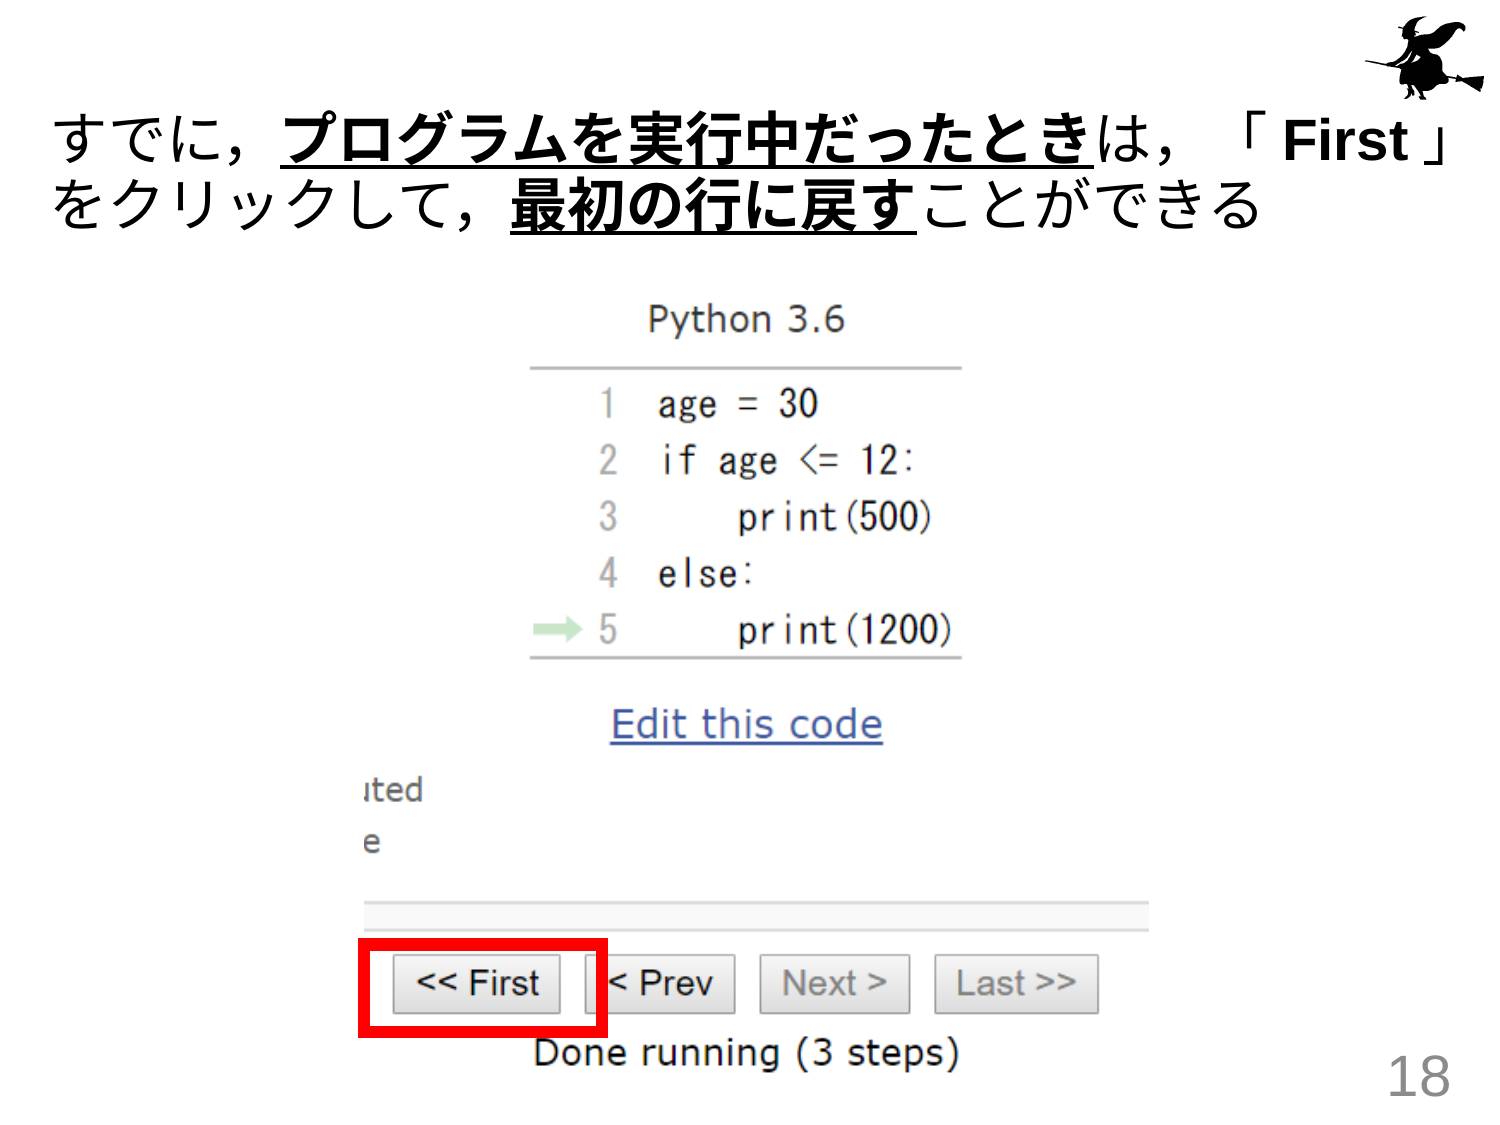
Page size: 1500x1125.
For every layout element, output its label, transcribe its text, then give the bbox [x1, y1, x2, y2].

slide_number 18 [1129, 1042, 1467, 1103]
picture [1362, 14, 1486, 99]
picture [364, 275, 1149, 1083]
list すでに，プログラムを実行中だったときは，「First」をクリックして，最初の行に戻すことができる [34, 99, 1500, 277]
